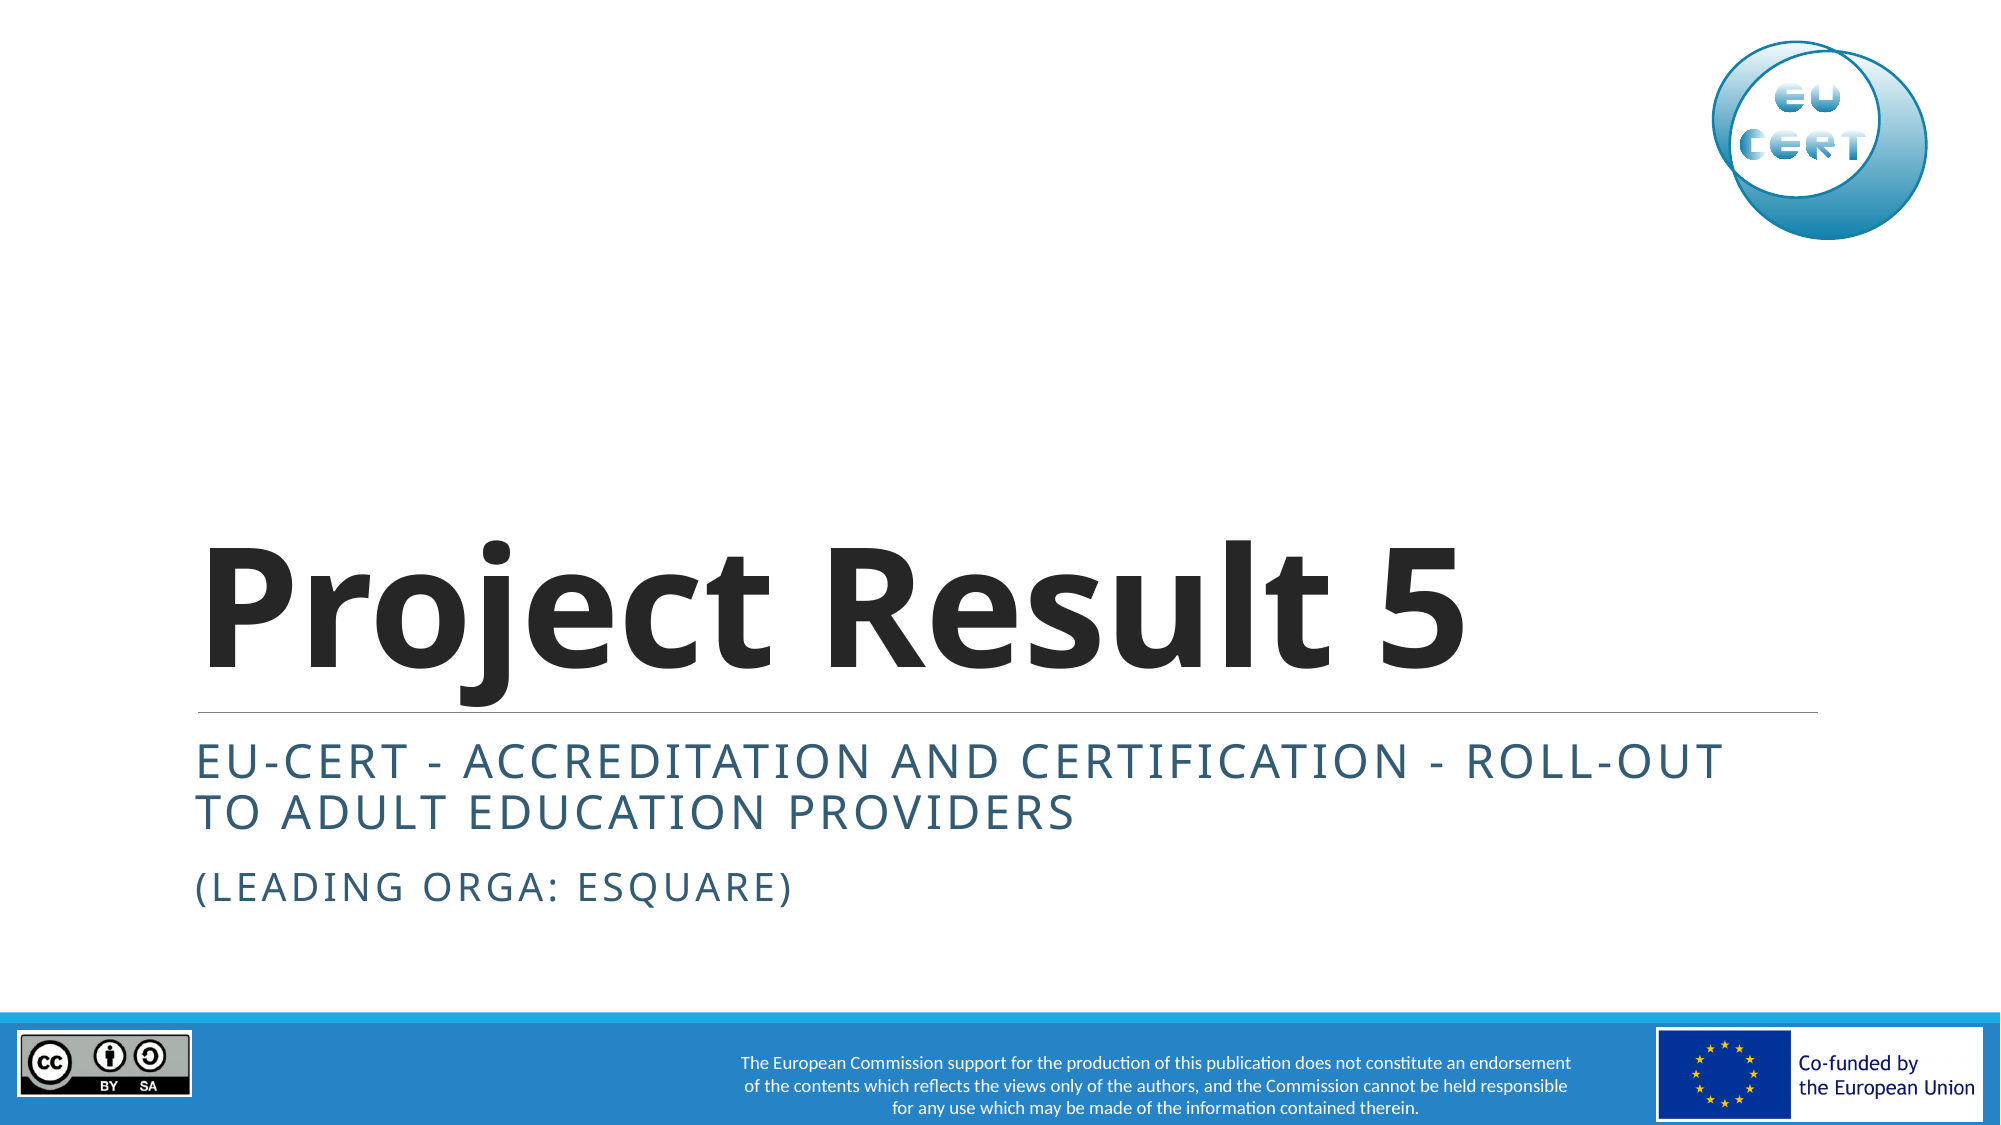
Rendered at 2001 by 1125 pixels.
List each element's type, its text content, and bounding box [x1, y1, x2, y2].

picture [17, 1030, 192, 1097]
subtitle EU-CERT - Accreditation and Certification - Roll-out to adult education providers (Leading orga: ESQUARE) [180, 730, 1831, 919]
picture [1656, 1027, 1983, 1122]
title Project Result 5 [180, 124, 1830, 710]
